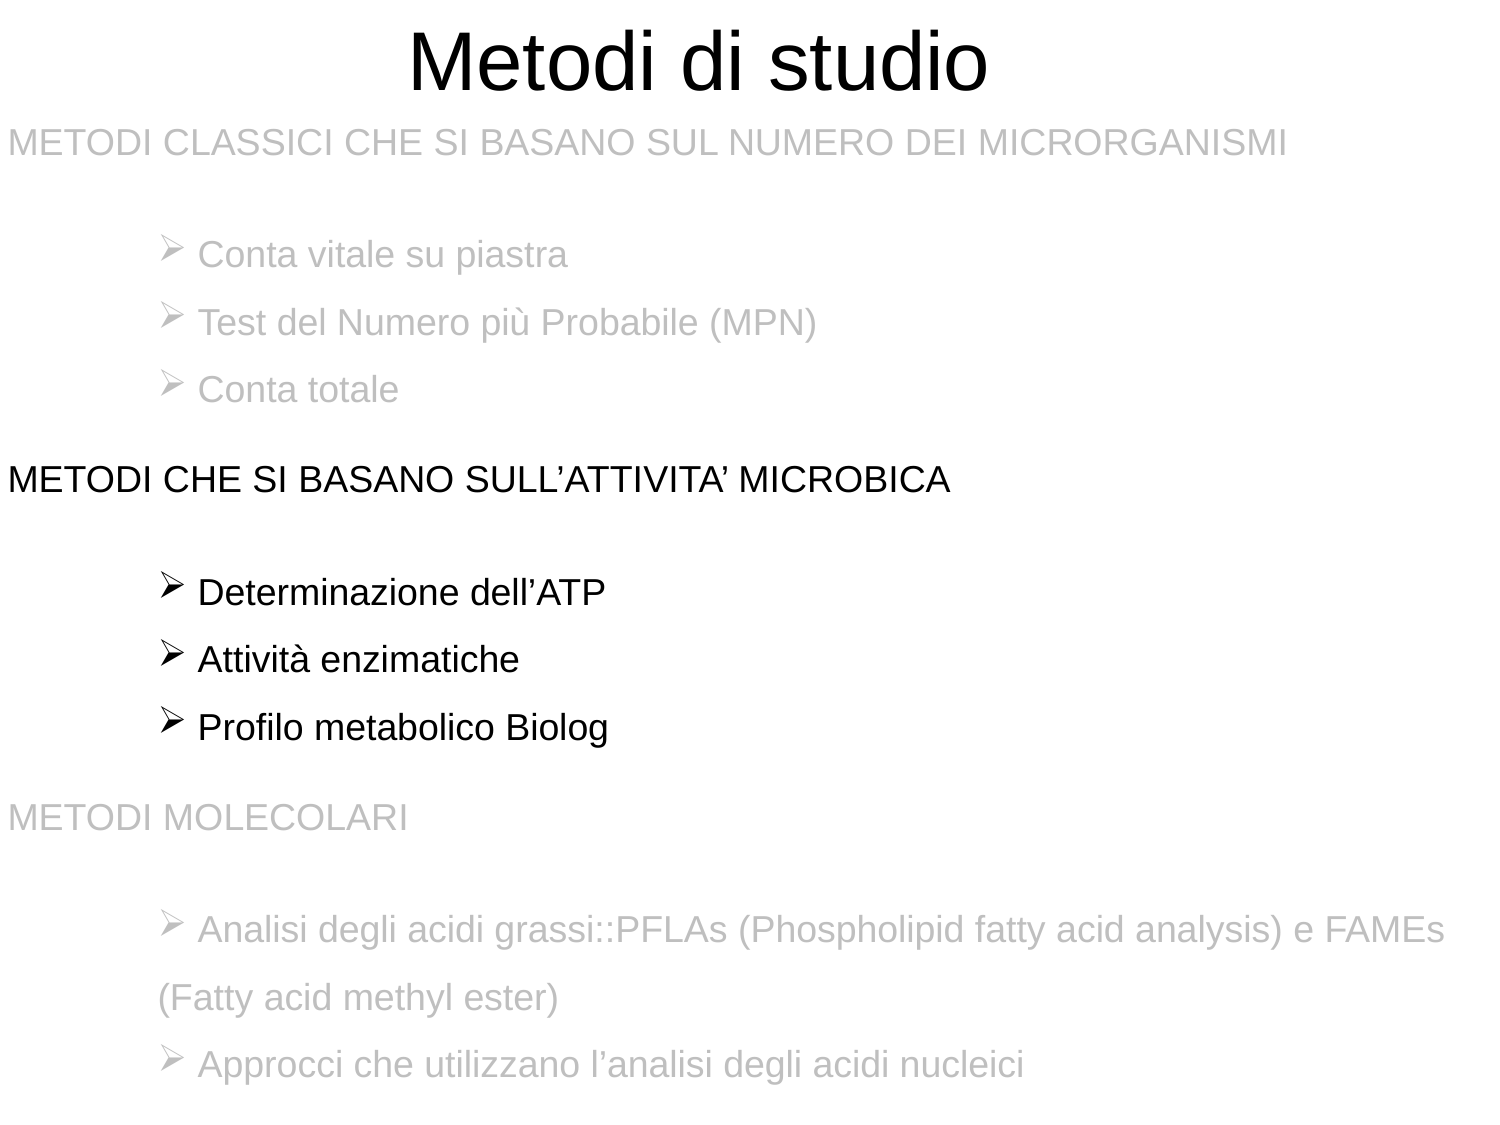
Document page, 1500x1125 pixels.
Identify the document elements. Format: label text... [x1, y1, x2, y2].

text_box METODI CLASSICI CHE SI BASANO SUL NUMERO DEI MICRORGANISMI Conta vitale su piastra Test del Numero più Probabile (MPN) Conta totale METODI CHE SI BASANO SULL’ATTIVITA’ MICROBICA Determinazione dell’ATP Attività enzimatiche Profilo metabolico Biolog METODI MOLECOLARI Analisi degli acidi grassi::PFLAs (Phospholipid fatty acid analysis) e FAMEs (Fatty acid methyl ester) Approcci che utilizzano l’analisi degli acidi nucleici [0, 110, 1475, 1093]
text_box Metodi di studio [399, 0, 1069, 110]
